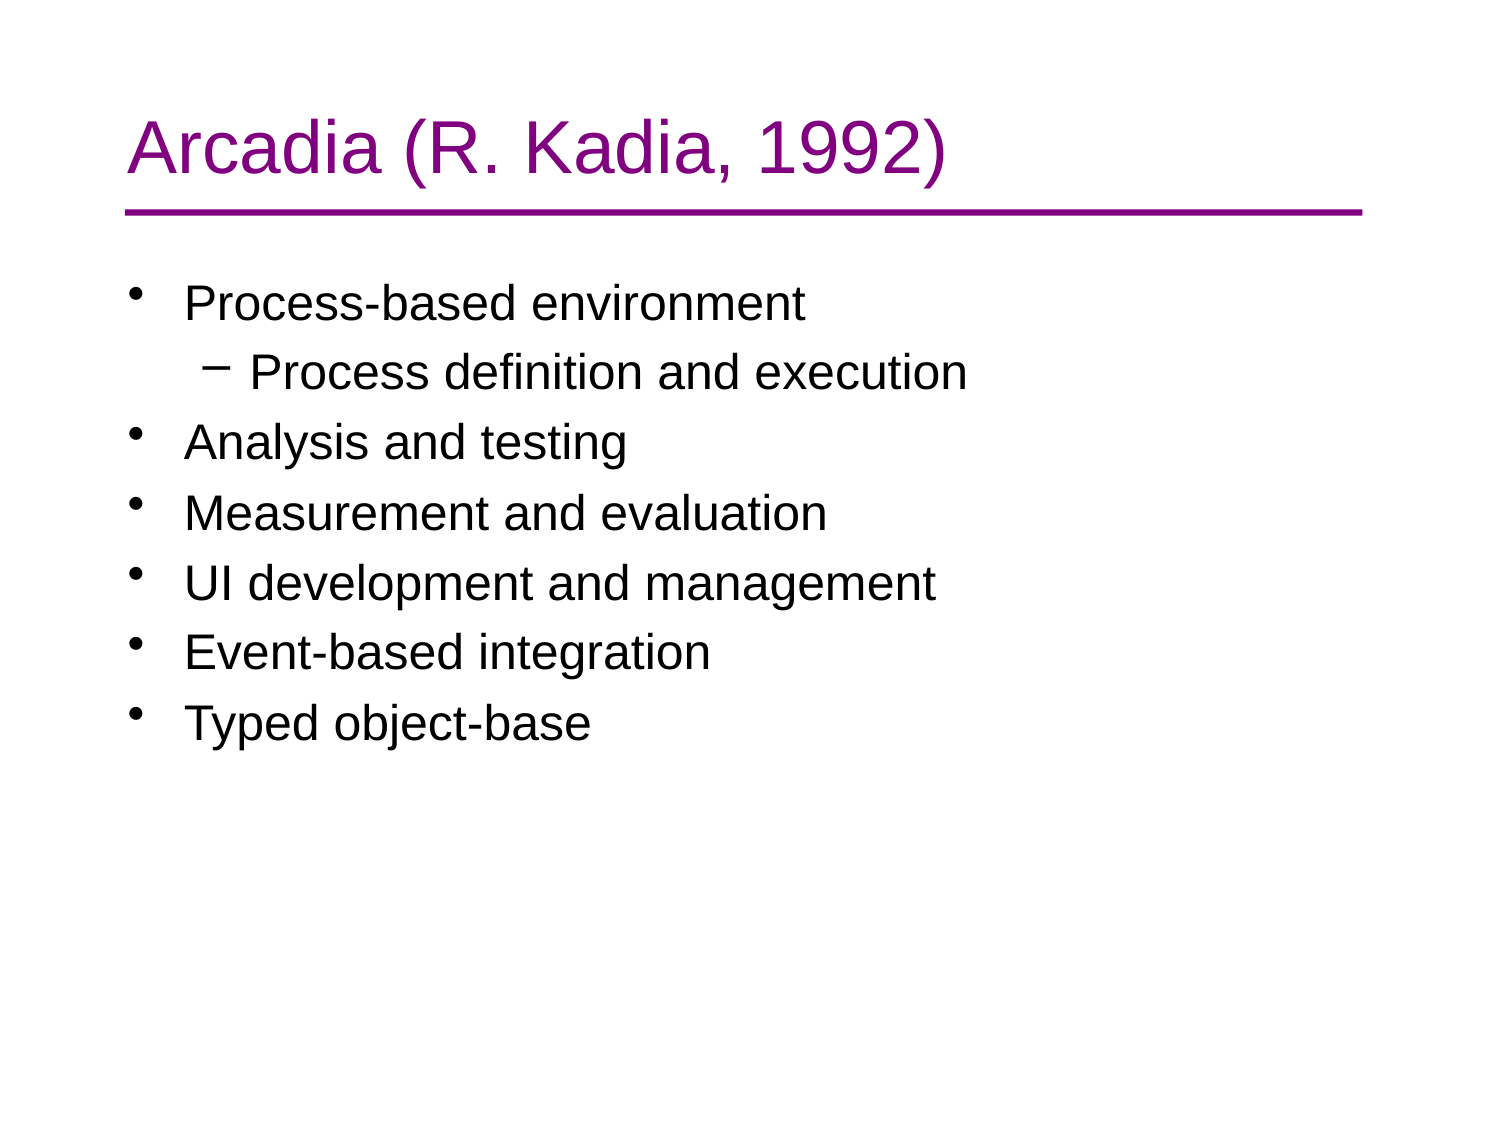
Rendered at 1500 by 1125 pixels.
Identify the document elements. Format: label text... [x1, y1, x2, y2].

title Arcadia (R. Kadia, 1992) [112, 49, 1388, 238]
list Process-based environment Process definition and execution Analysis and testing Measurement and evaluation UI development and management Event-based integration Typed object-base [112, 262, 1388, 1001]
